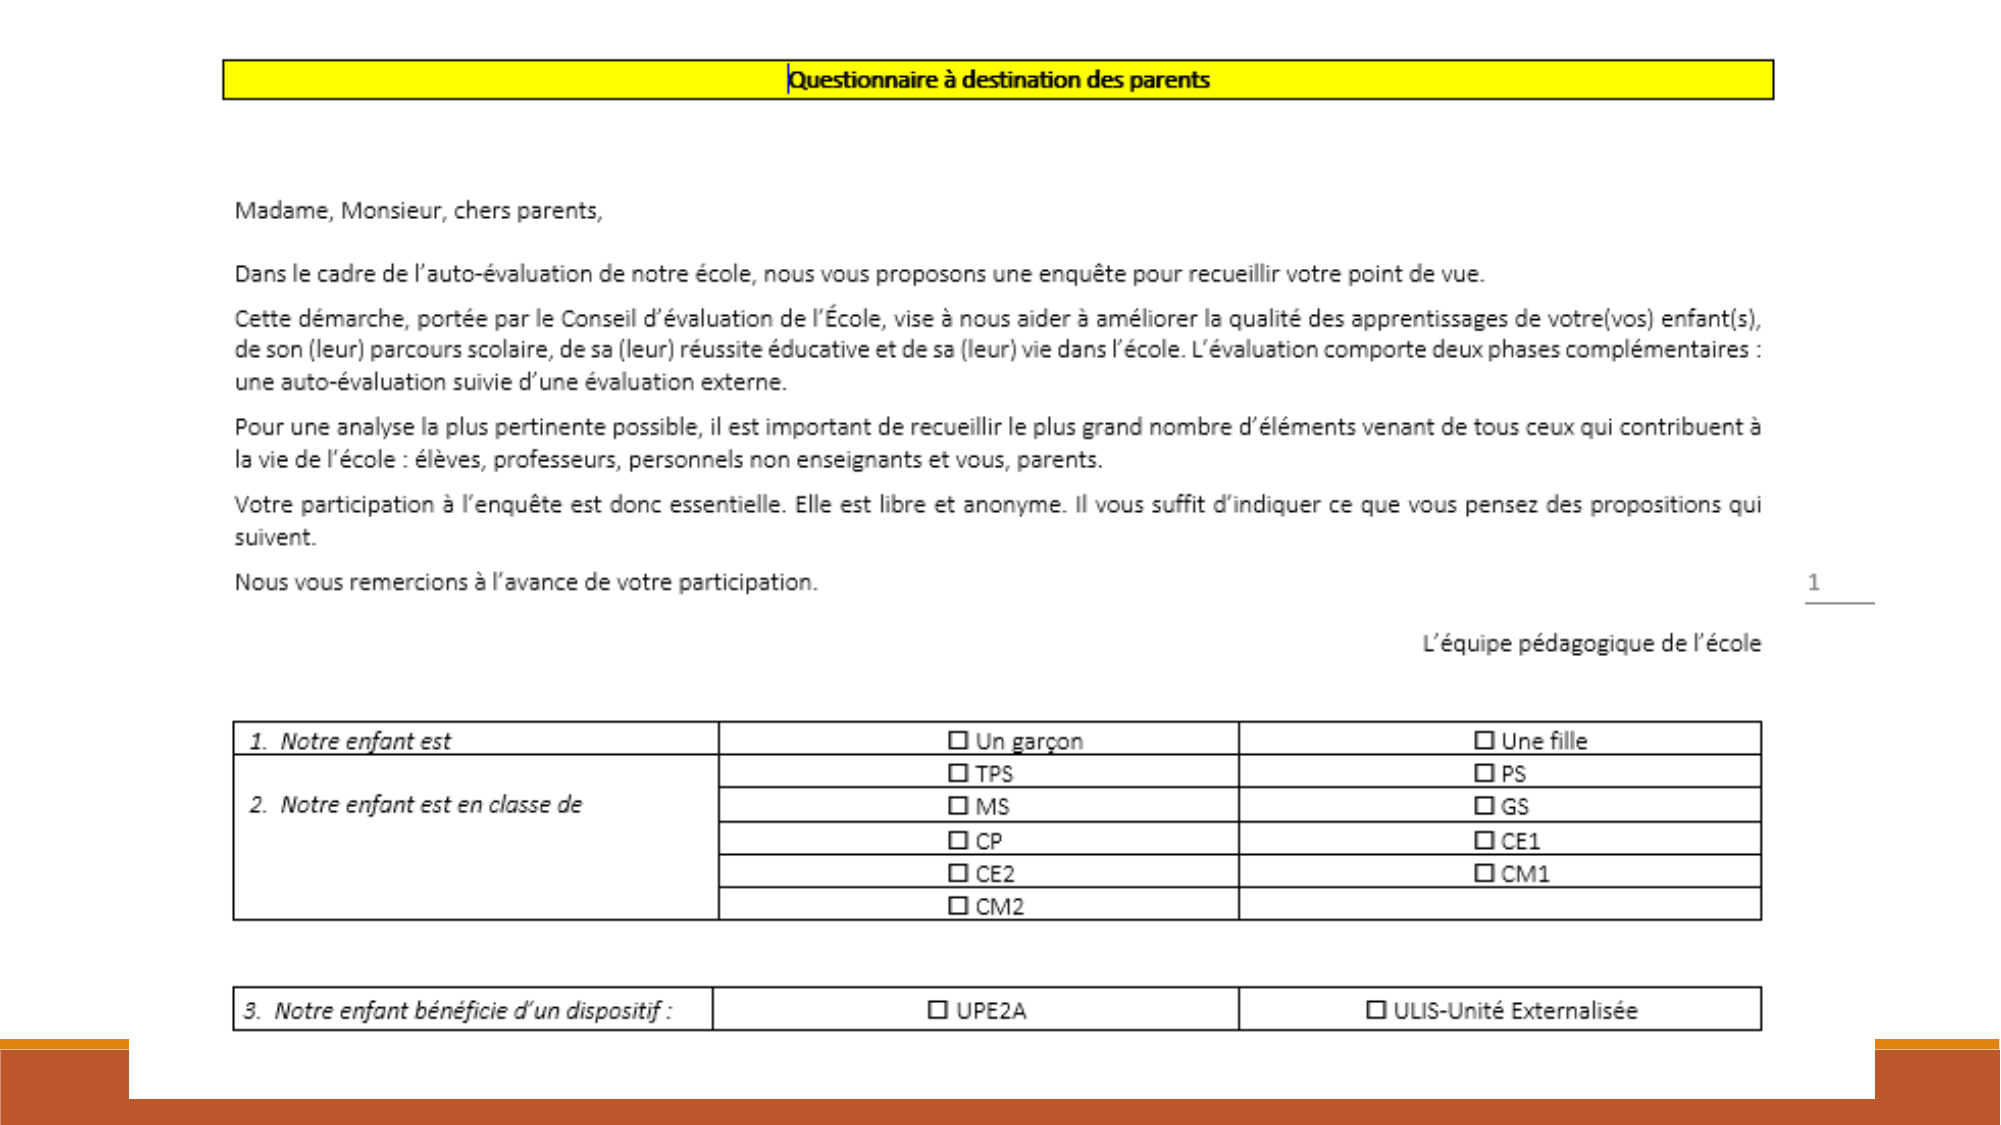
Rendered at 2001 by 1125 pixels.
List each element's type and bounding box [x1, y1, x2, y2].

picture [129, 23, 1876, 1099]
